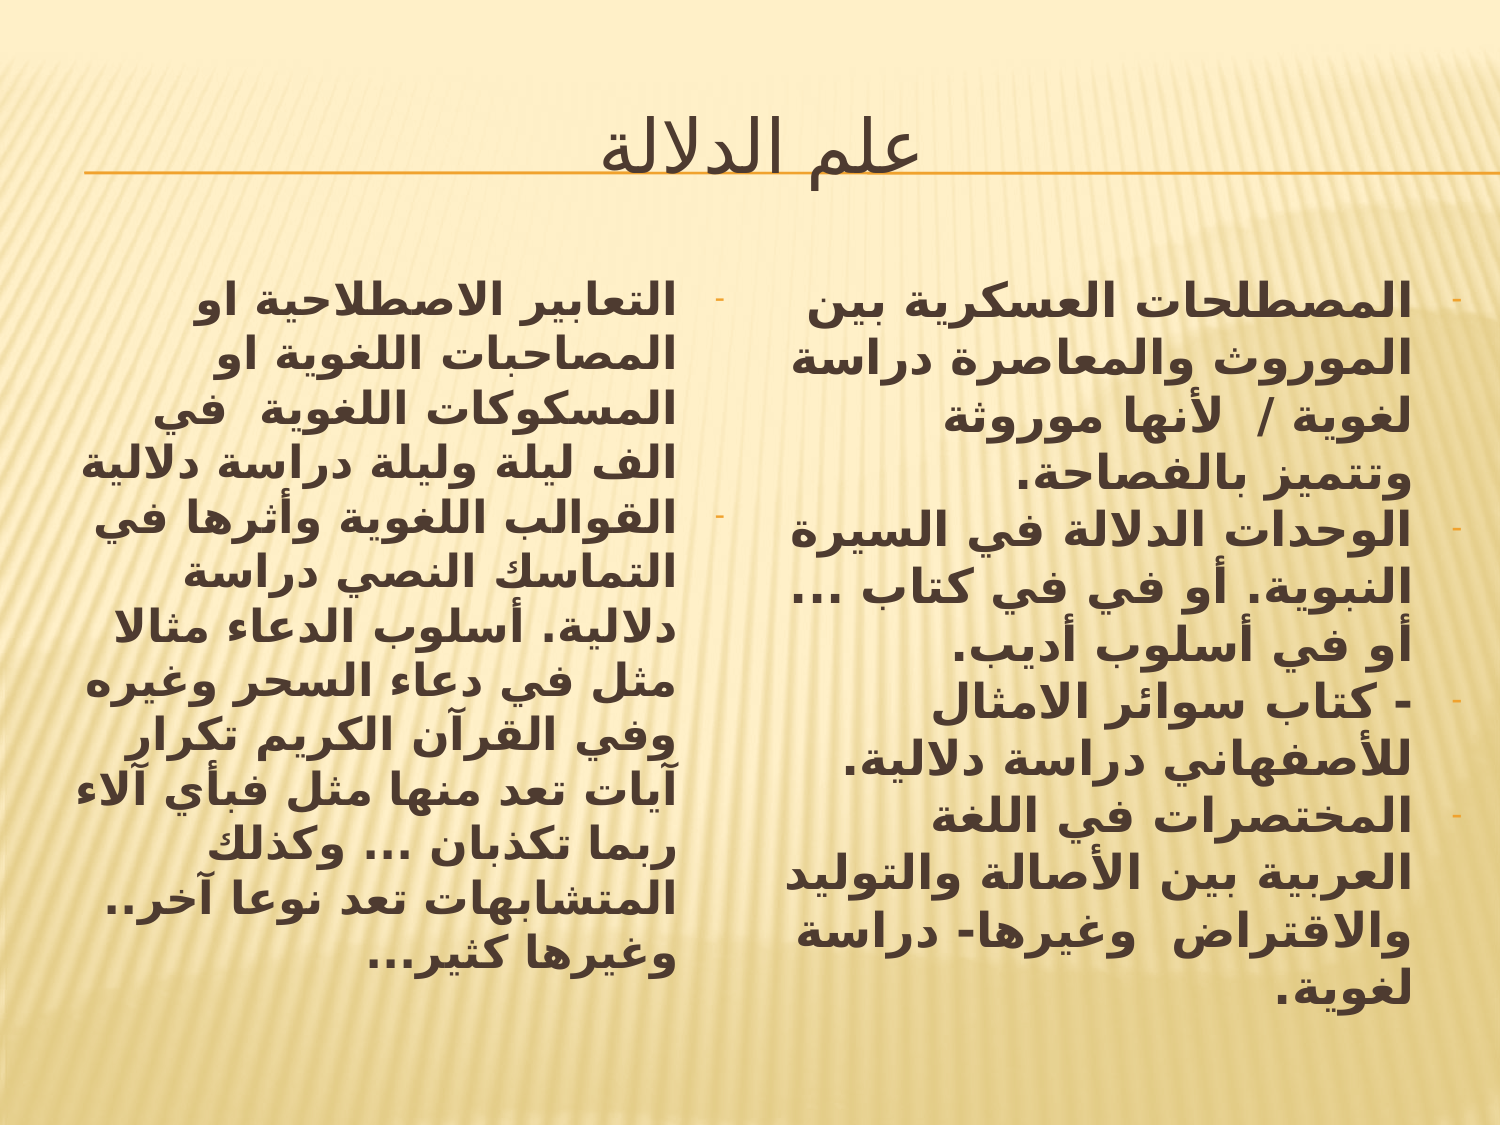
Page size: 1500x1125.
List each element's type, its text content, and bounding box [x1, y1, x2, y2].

list التعابير الاصطلاحية او المصاحبات اللغوية او المسكوكات اللغوية في الف ليلة وليلة دراسة دلالية القوالب اللغوية وأثرها في التماسك النصي دراسة دلالية. أسلوب الدعاء مثالا مثل في دعاء السحر وغيره وفي القرآن الكريم تكرار آيات تعد منها مثل فبأي آلاء ربما تكذبان ... وكذلك المتشابهات تعد نوعا آخر.. وغيرها كثير... [50, 262, 738, 1038]
list المصطلحات العسكرية بين الموروث والمعاصرة دراسة لغوية / لأنها موروثة وتتميز بالفصاحة. الوحدات الدلالة في السيرة النبوية. أو في في كتاب ... أو في أسلوب أديب. - كتاب سوائر الامثال للأصفهاني دراسة دلالية. المختصرات في اللغة العربية بين الأصالة والتوليد والاقتراض وغيرها- دراسة لغوية. [762, 262, 1475, 1038]
title علم الدلالة [49, 75, 1475, 213]
